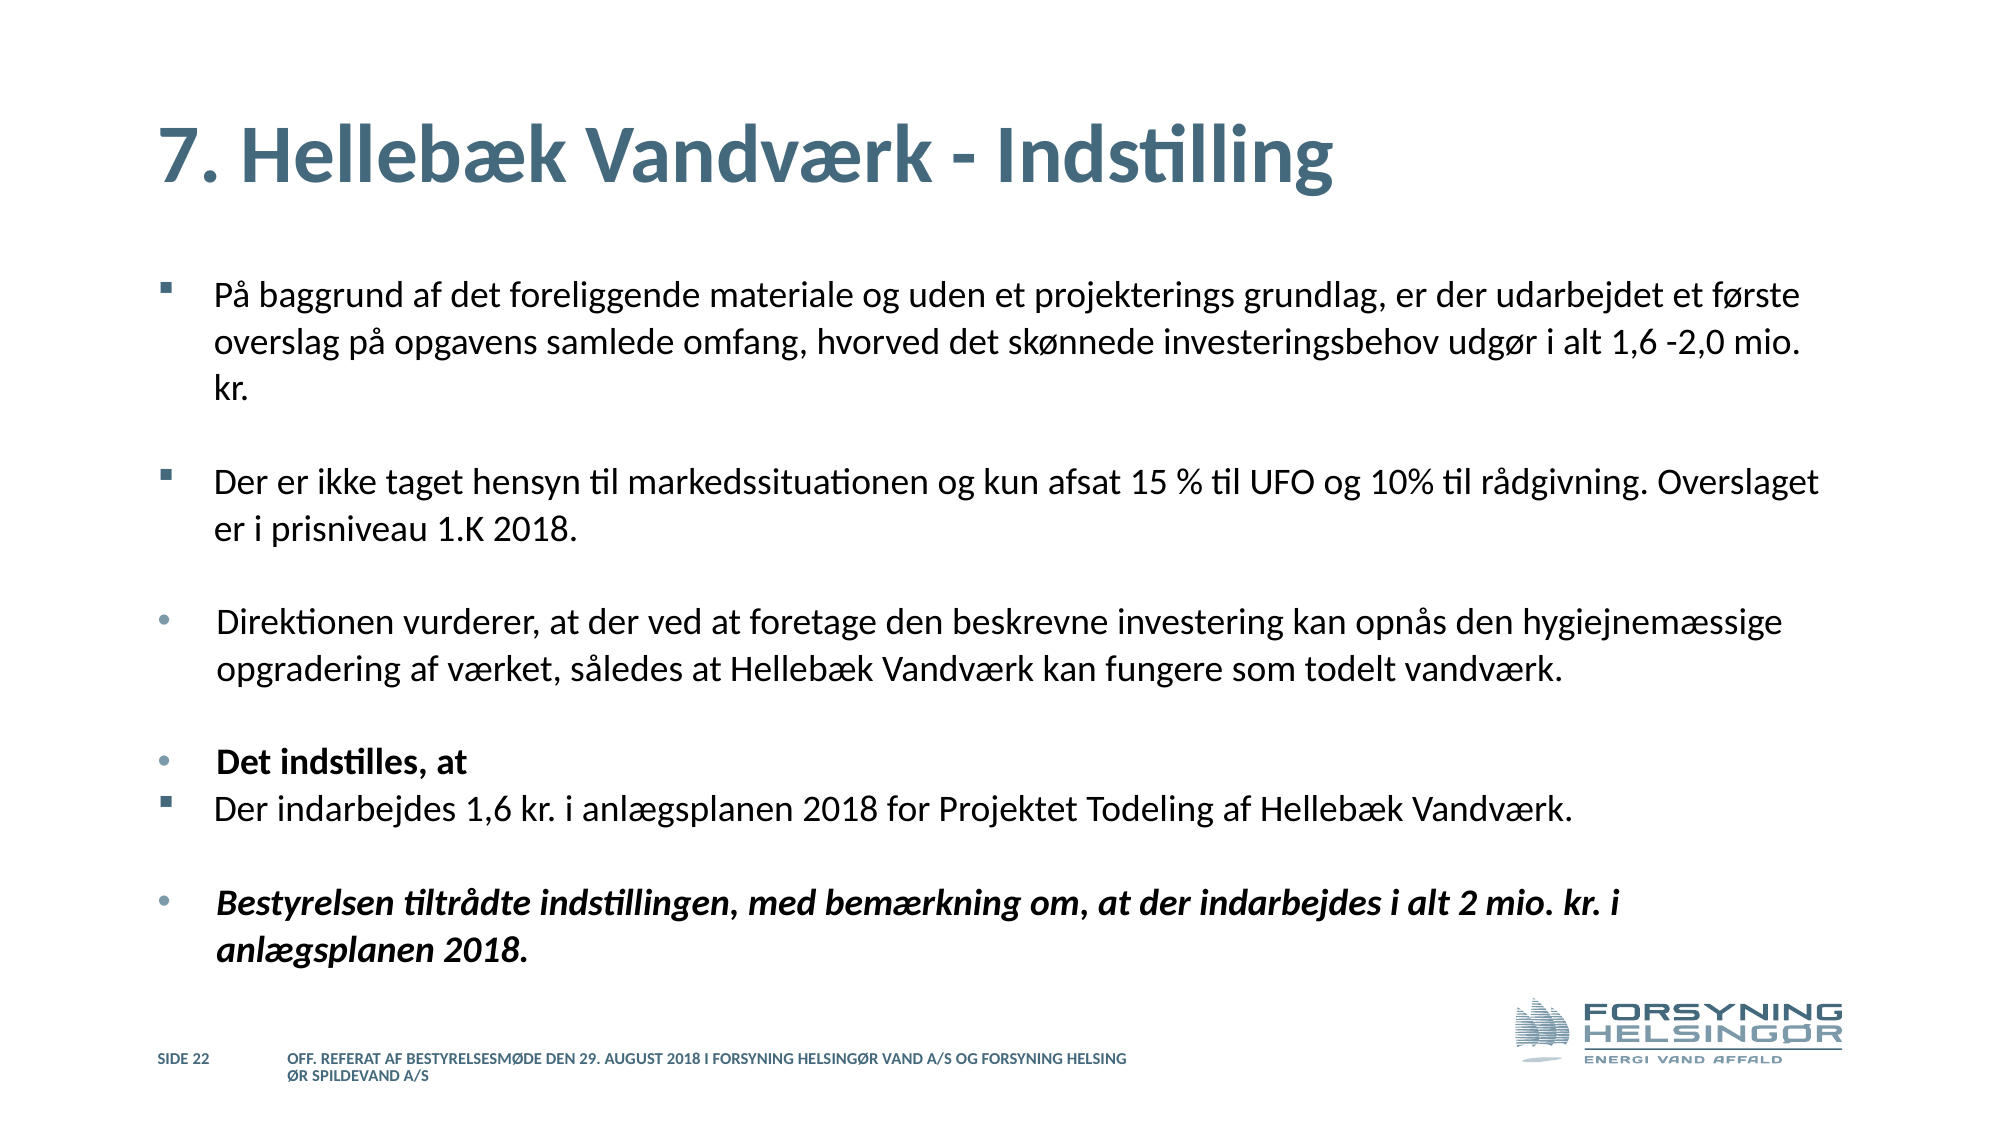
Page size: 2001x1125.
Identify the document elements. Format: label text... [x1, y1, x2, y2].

footer Off. referat af bestyrelsesmøde den 29. august 2018 i Forsyning Helsingør Vand A/S og Forsyning Helsingør Spildevand A/S [287, 1039, 1138, 1068]
title 7. Hellebæk Vandværk - Indstilling [157, 30, 1843, 268]
slide_number Side 22 [157, 1039, 260, 1068]
list På baggrund af det foreliggende materiale og uden et projekterings grundlag, er der udarbejdet et første overslag på opgavens samlede omfang, hvorved det skønnede investeringsbehov udgør i alt 1,6 -2,0 mio. kr. Der er ikke taget hensyn til markedssituationen og kun afsat 15 % til UFO og 10% til rådgivning. Overslaget er i prisniveau 1.K 2018. Direktionen vurderer, at der ved at foretage den beskrevne investering kan opnås den hygiejnemæssige opgradering af værket, således at Hellebæk Vandværk kan fungere som todelt vandværk. Det indstilles, at Der indarbejdes 1,6 kr. i anlægsplanen 2018 for Projektet Todeling af Hellebæk Vandværk. Bestyrelsen tiltrådte indstillingen, med bemærkning om, at der indarbejdes i alt 2 mio. kr. i anlægsplanen 2018. [157, 268, 1843, 980]
